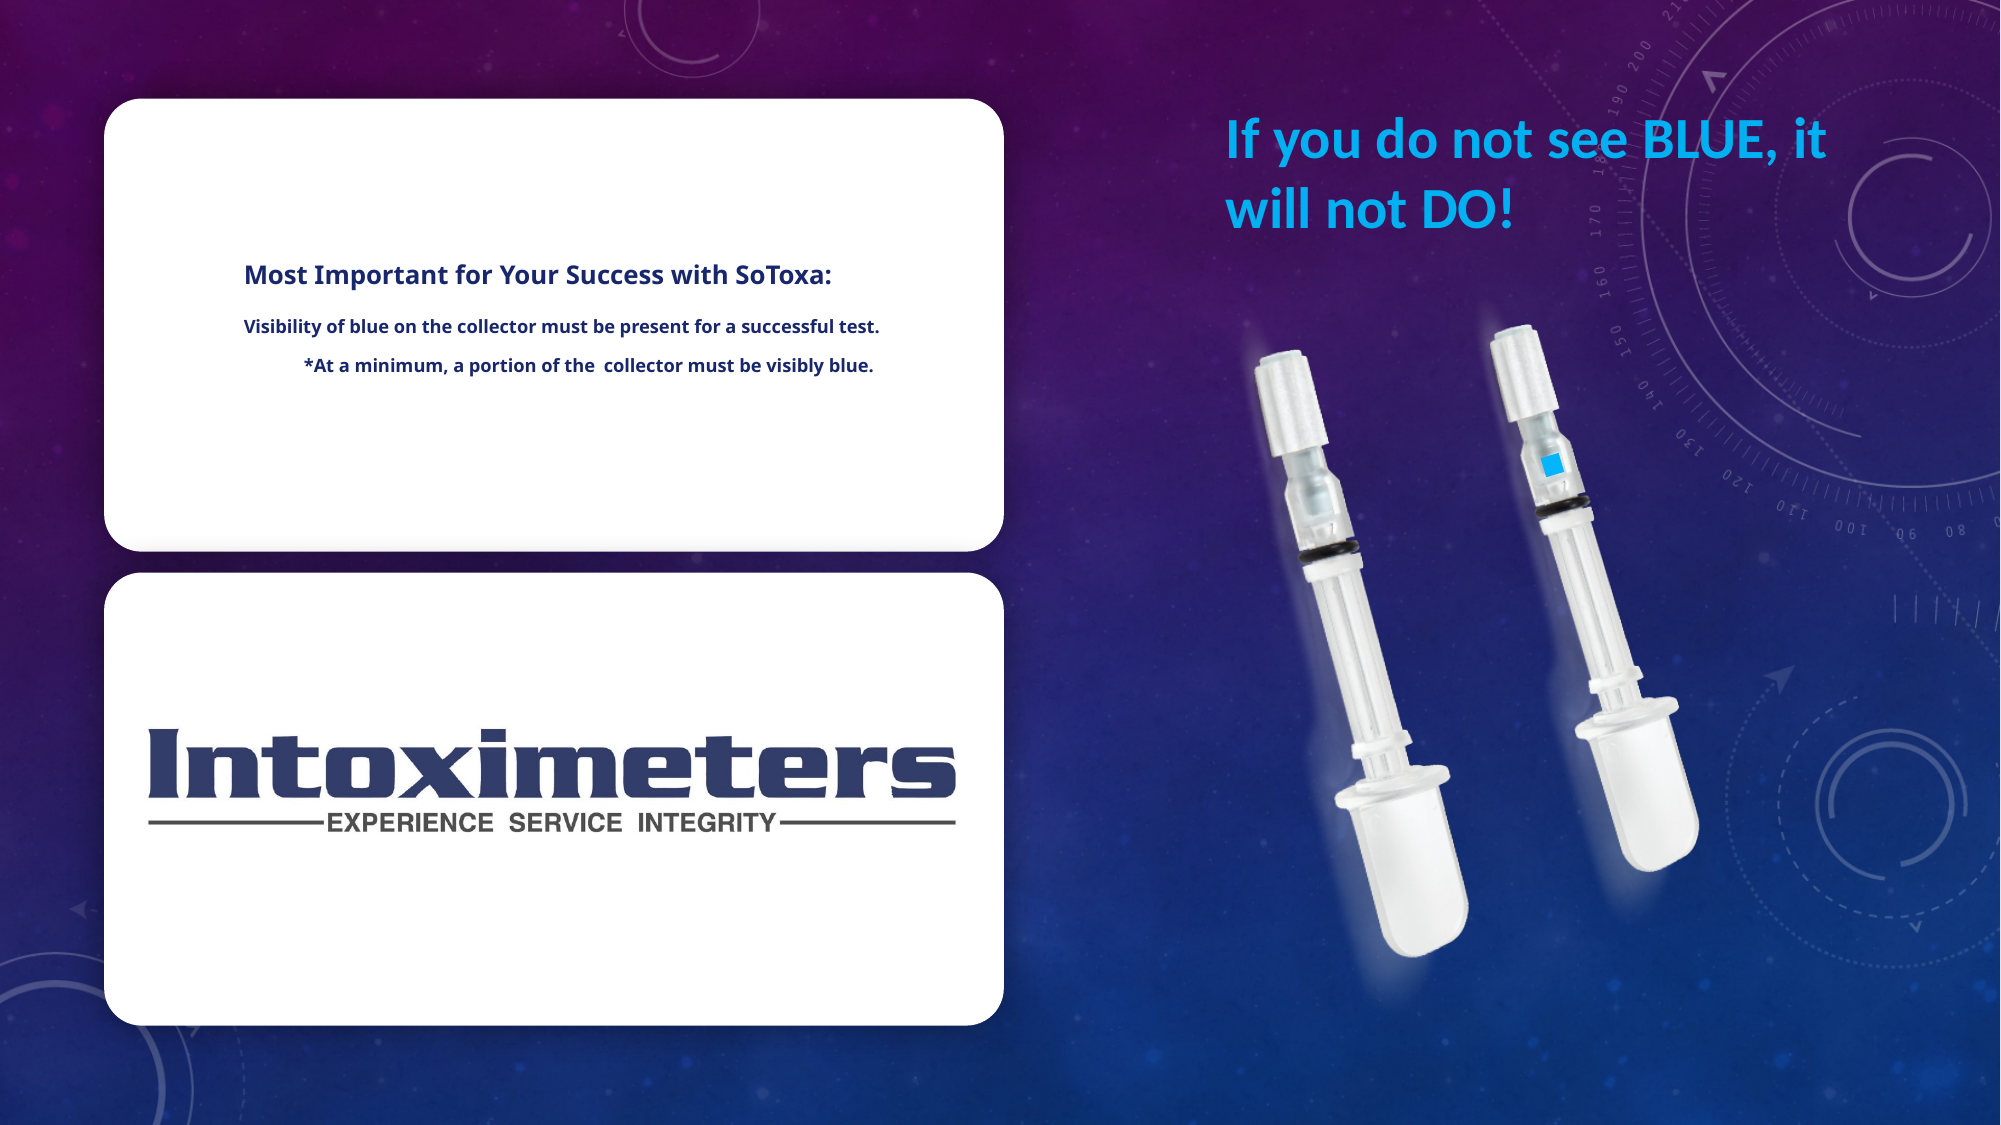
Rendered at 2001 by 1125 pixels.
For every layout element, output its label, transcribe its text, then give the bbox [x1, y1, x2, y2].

text_box [106, 101, 1002, 549]
text_box If you do not see BLUE, it will not DO! [1211, 93, 2000, 226]
title Most Important for Your Success with SoToxa: Visibility of blue on the collector must be present for a successful test. *At a minimum, a portion of the collector must be visibly blue. [228, 245, 902, 416]
text_box [106, 575, 834, 1024]
picture [0, 0, 2001, 1125]
